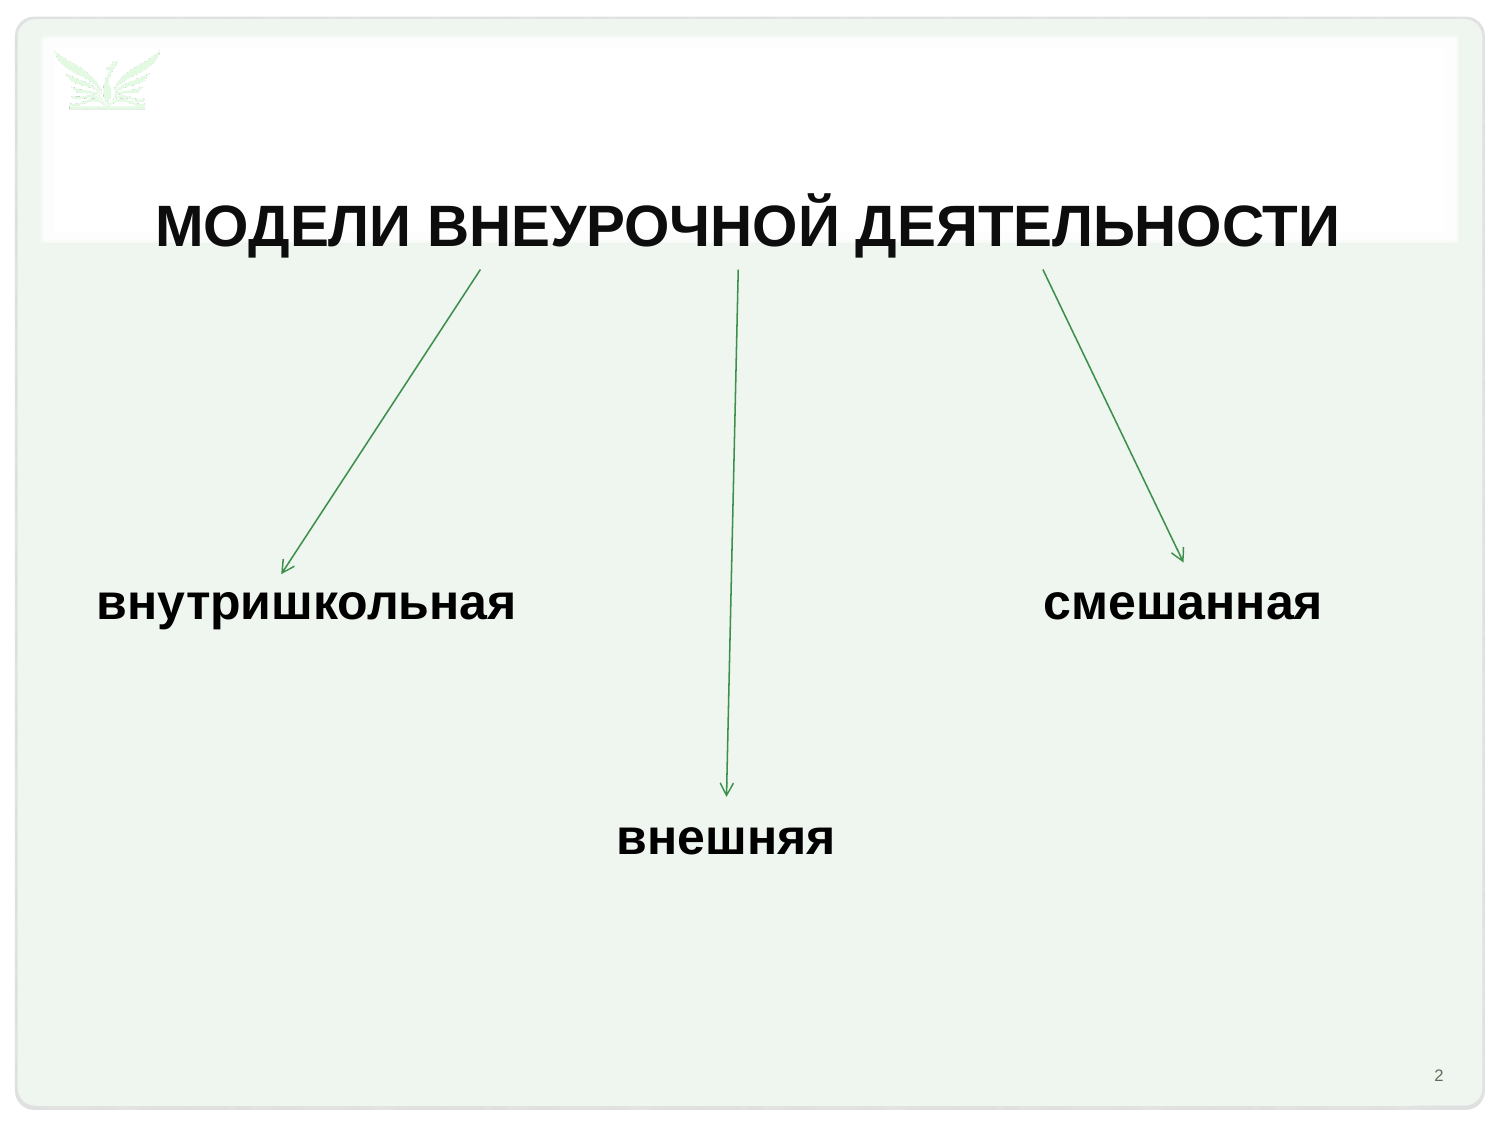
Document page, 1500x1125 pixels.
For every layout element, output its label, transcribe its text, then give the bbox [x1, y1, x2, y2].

text_box внешняя [538, 796, 914, 872]
title Модели внеурочной деятельности [140, 140, 1405, 306]
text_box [228, 321, 534, 522]
text_box смешанная [996, 562, 1371, 638]
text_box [966, 345, 1260, 487]
text_box внутришкольная [81, 562, 563, 638]
slide_number 2 [1305, 1044, 1459, 1105]
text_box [468, 527, 997, 540]
